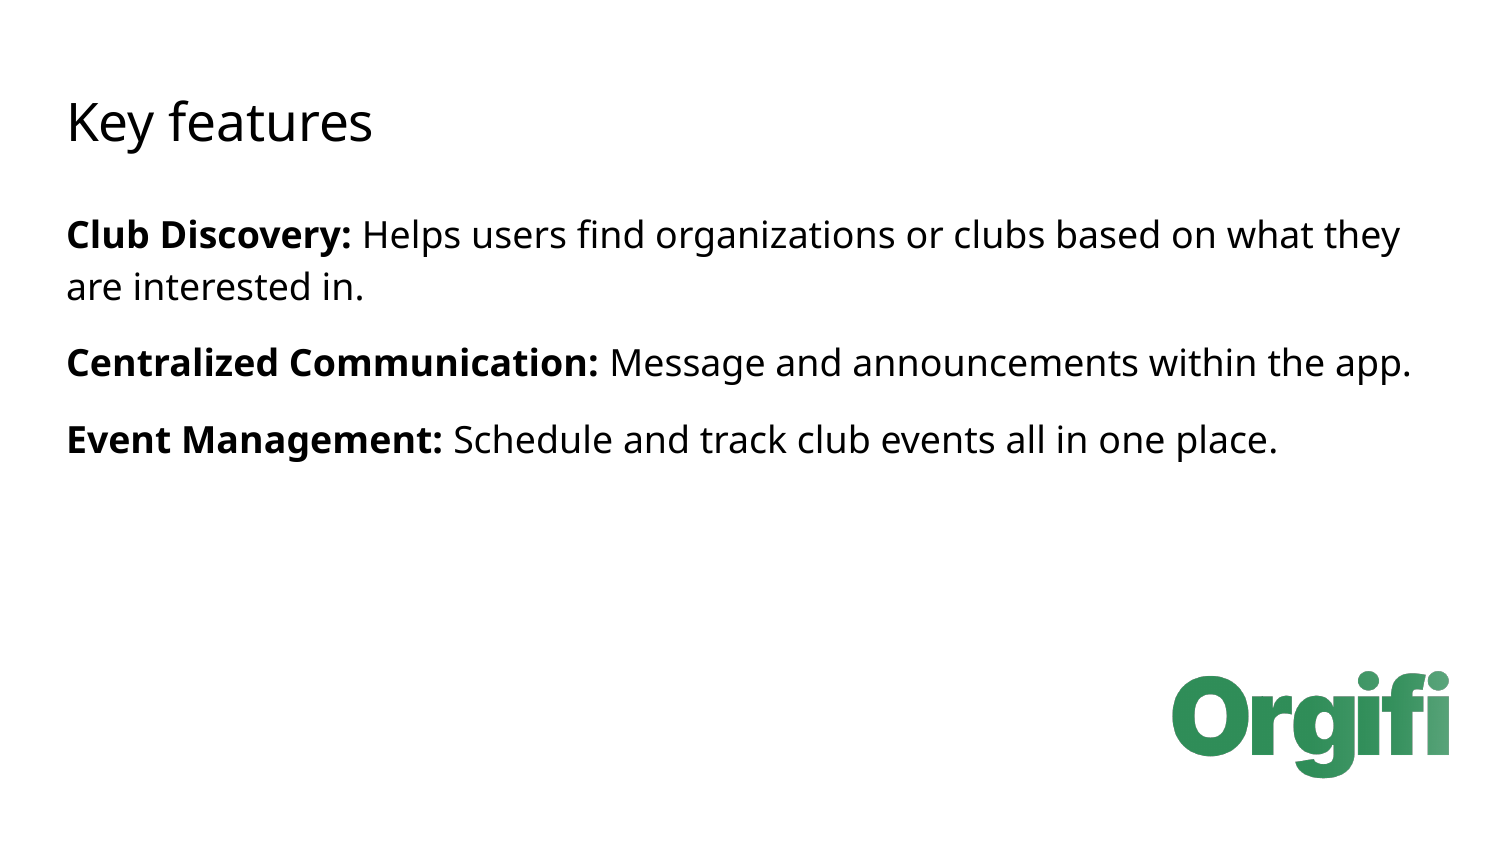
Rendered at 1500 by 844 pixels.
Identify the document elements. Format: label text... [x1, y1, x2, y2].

text_box Club Discovery: Helps users find organizations or clubs based on what they are interested in. Centralized Communication: Message and announcements within the app. Event Management: Schedule and track club events all in one place. [51, 188, 1449, 750]
text_box Key features [51, 72, 1449, 167]
picture [1155, 604, 1466, 844]
